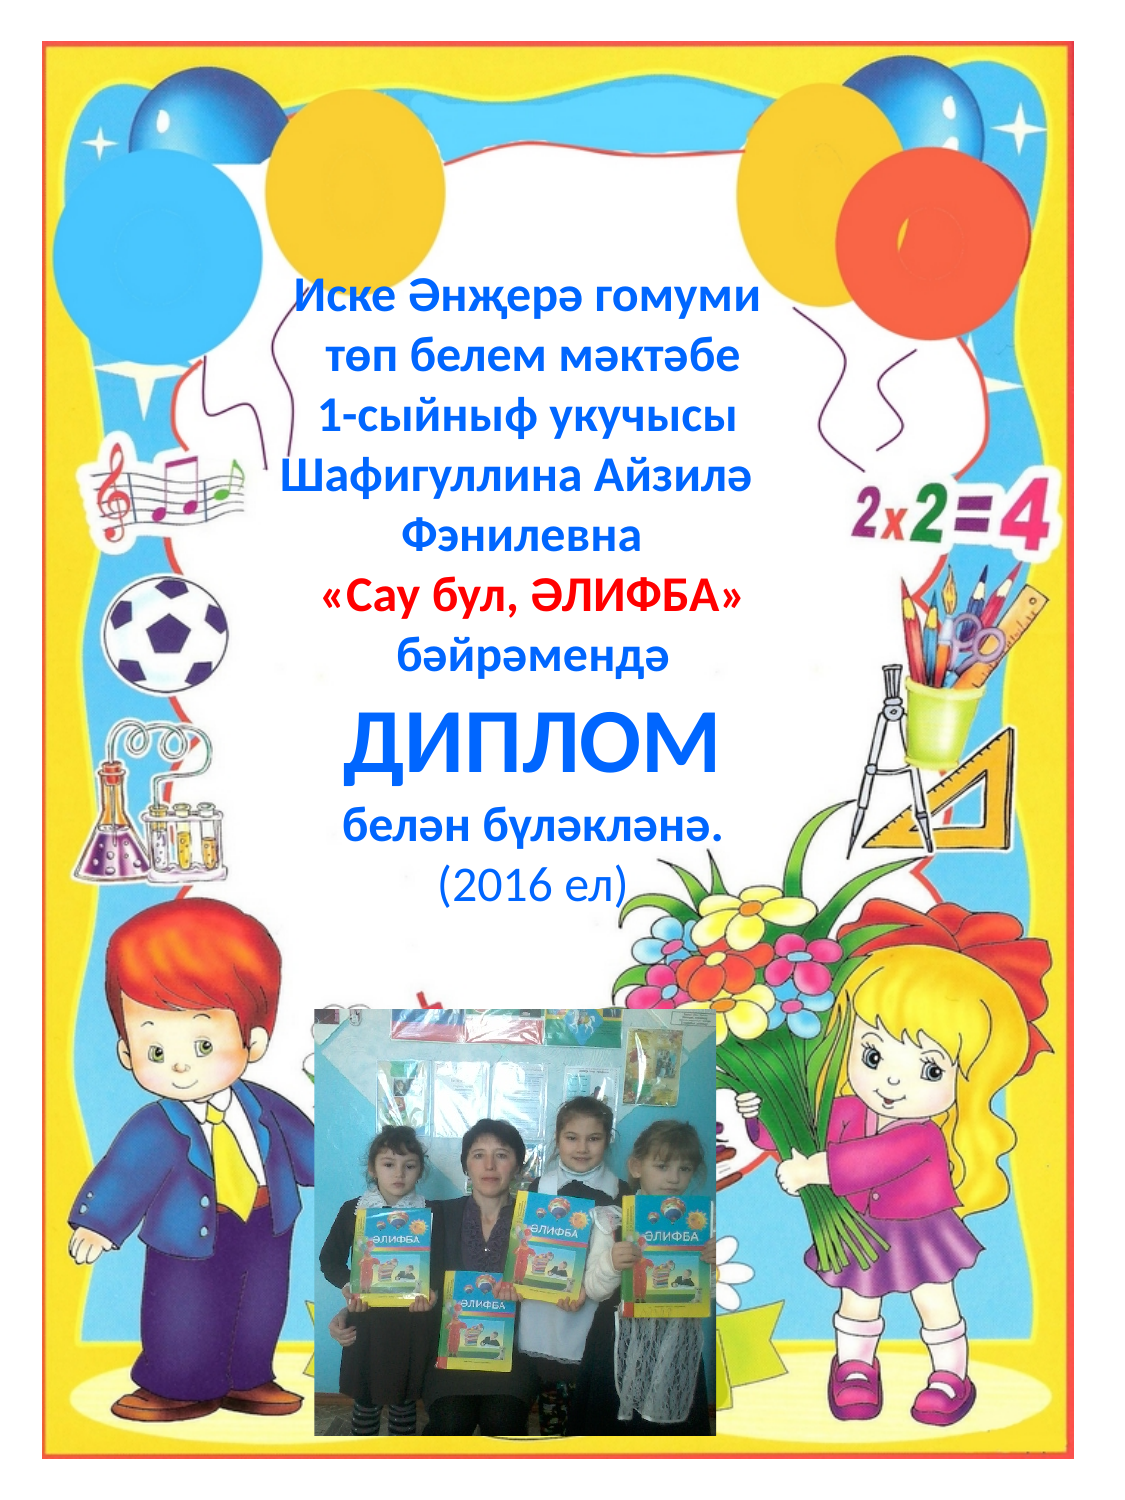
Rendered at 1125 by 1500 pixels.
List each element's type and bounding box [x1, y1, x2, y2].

picture [42, 41, 1074, 1459]
